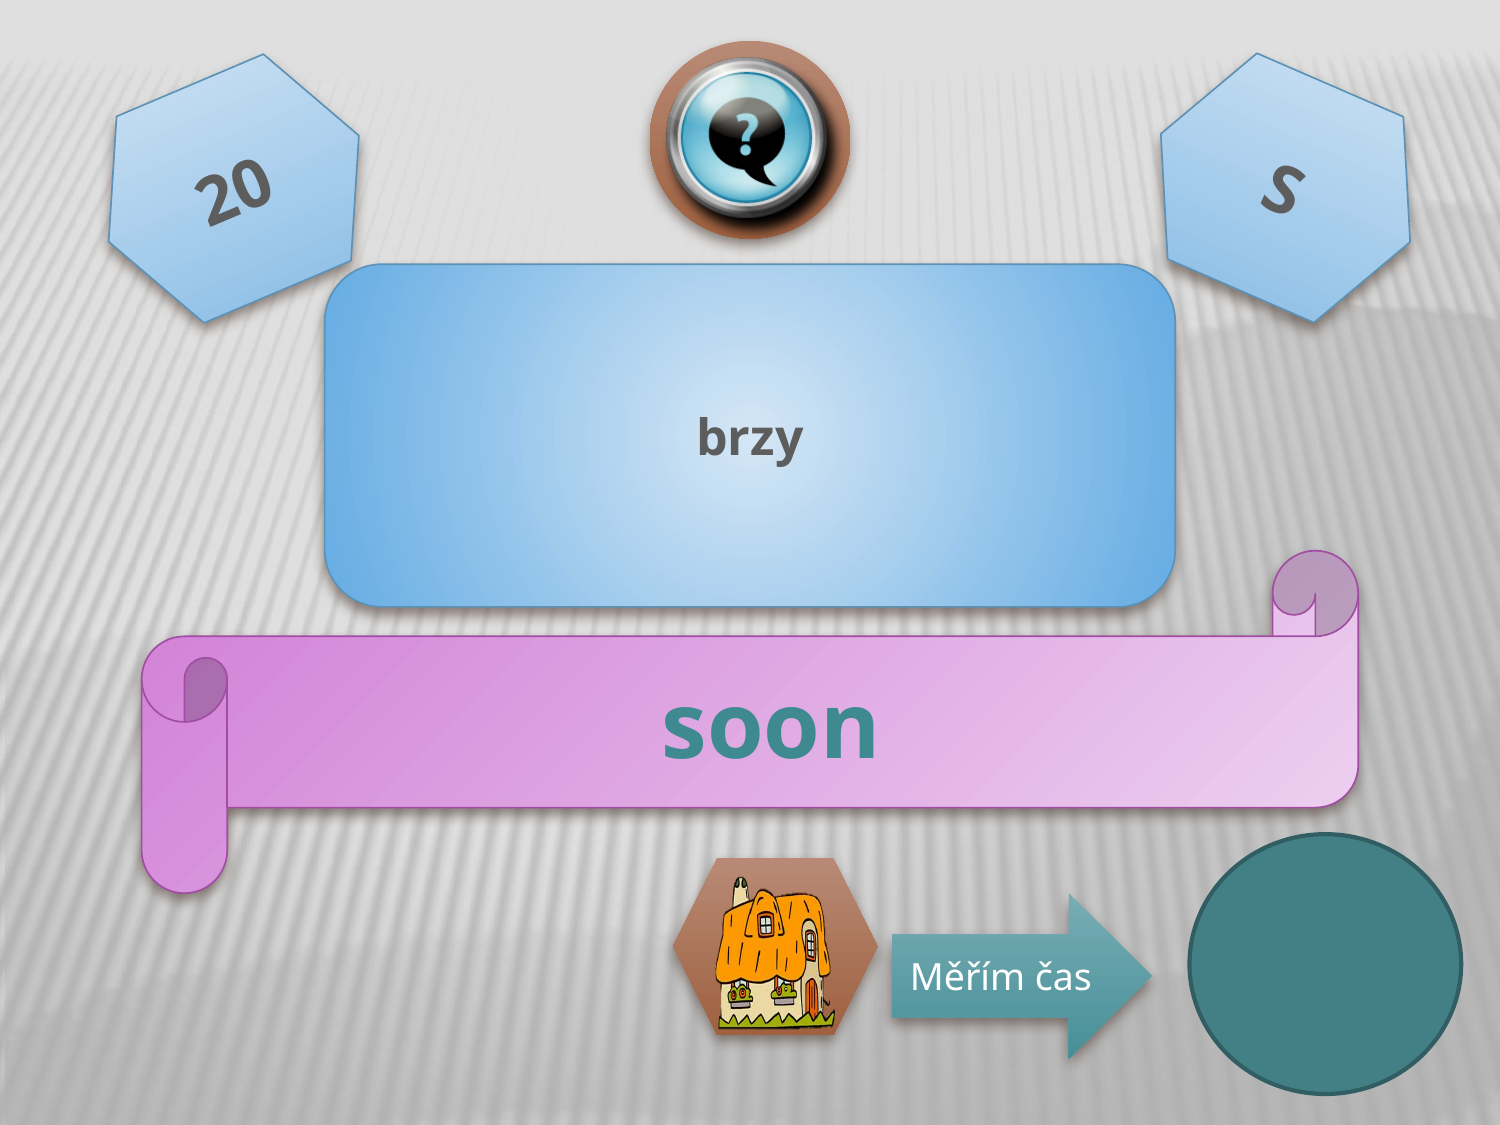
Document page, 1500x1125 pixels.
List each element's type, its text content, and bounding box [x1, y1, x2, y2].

text_box Měřím čas [891, 893, 1152, 1059]
text_box brzy [323, 263, 1177, 608]
text_box [1187, 832, 1464, 1097]
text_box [672, 857, 878, 1040]
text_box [649, 40, 851, 242]
text_box S [1160, 52, 1411, 324]
text_box soon [140, 549, 1360, 895]
text_box 20 [107, 53, 360, 324]
